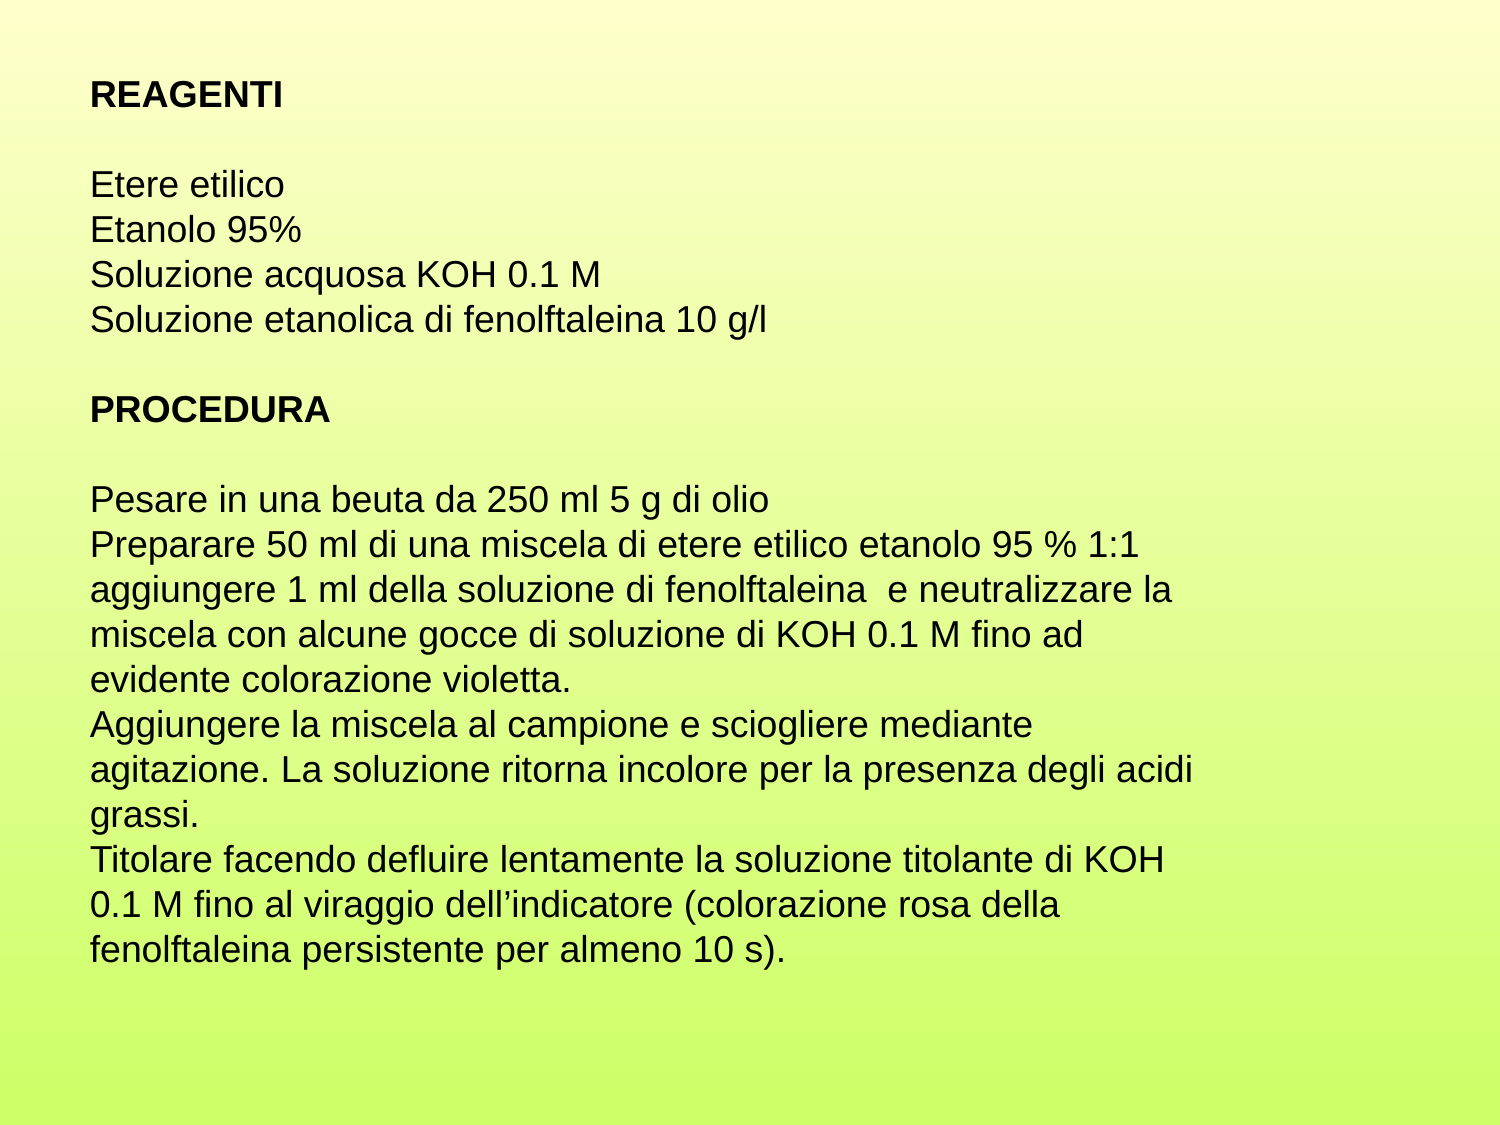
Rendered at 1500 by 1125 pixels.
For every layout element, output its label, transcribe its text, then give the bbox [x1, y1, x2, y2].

text_box REAGENTI Etere etilico Etanolo 95% Soluzione acquosa KOH 0.1 M Soluzione etanolica di fenolftaleina 10 g/l PROCEDURA Pesare in una beuta da 250 ml 5 g di olio Preparare 50 ml di una miscela di etere etilico etanolo 95 % 1:1 aggiungere 1 ml della soluzione di fenolftaleina e neutralizzare la miscela con alcune gocce di soluzione di KOH 0.1 M fino ad evidente colorazione violetta. Aggiungere la miscela al campione e sciogliere mediante agitazione. La soluzione ritorna incolore per la presenza degli acidi grassi. Titolare facendo defluire lentamente la soluzione titolante di KOH 0.1 M fino al viraggio dell’indicatore (colorazione rosa della fenolftaleina persistente per almeno 10 s). [75, 62, 1238, 1023]
